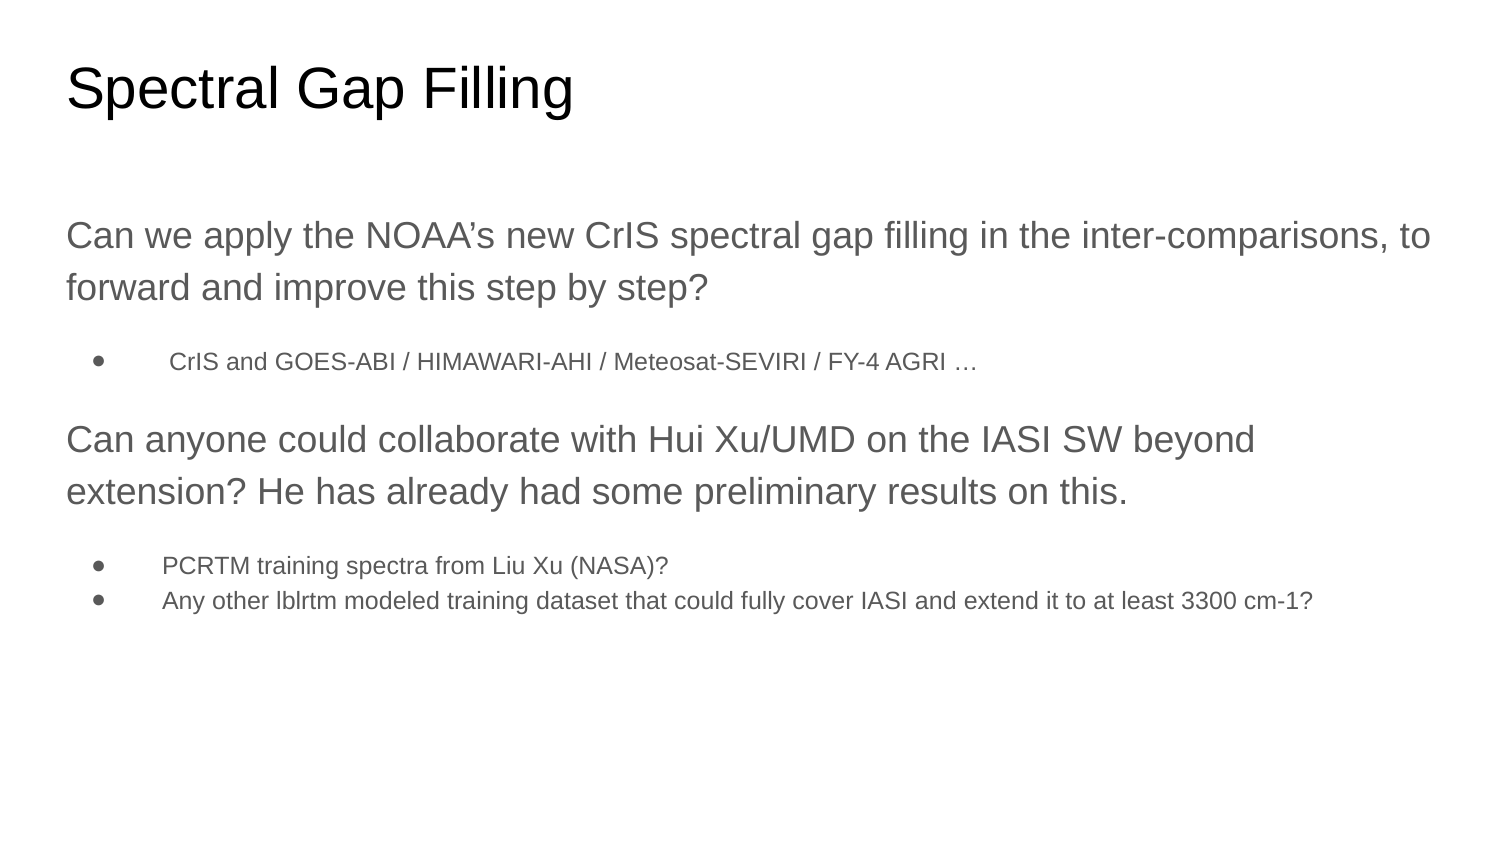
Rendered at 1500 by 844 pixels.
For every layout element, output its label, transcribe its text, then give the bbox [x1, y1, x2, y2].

title Spectral Gap Filling [51, 35, 1449, 167]
list Can we apply the NOAA’s new CrIS spectral gap filling in the inter-comparisons, to forward and improve this step by step? CrIS and GOES-ABI / HIMAWARI-AHI / Meteosat-SEVIRI / FY-4 AGRI … Can anyone could collaborate with Hui Xu/UMD on the IASI SW beyond extension? He has already had some preliminary results on this. PCRTM training spectra from Liu Xu (NASA)? Any other lblrtm modeled training dataset that could fully cover IASI and extend it to at least 3300 cm-1? [51, 189, 1449, 750]
